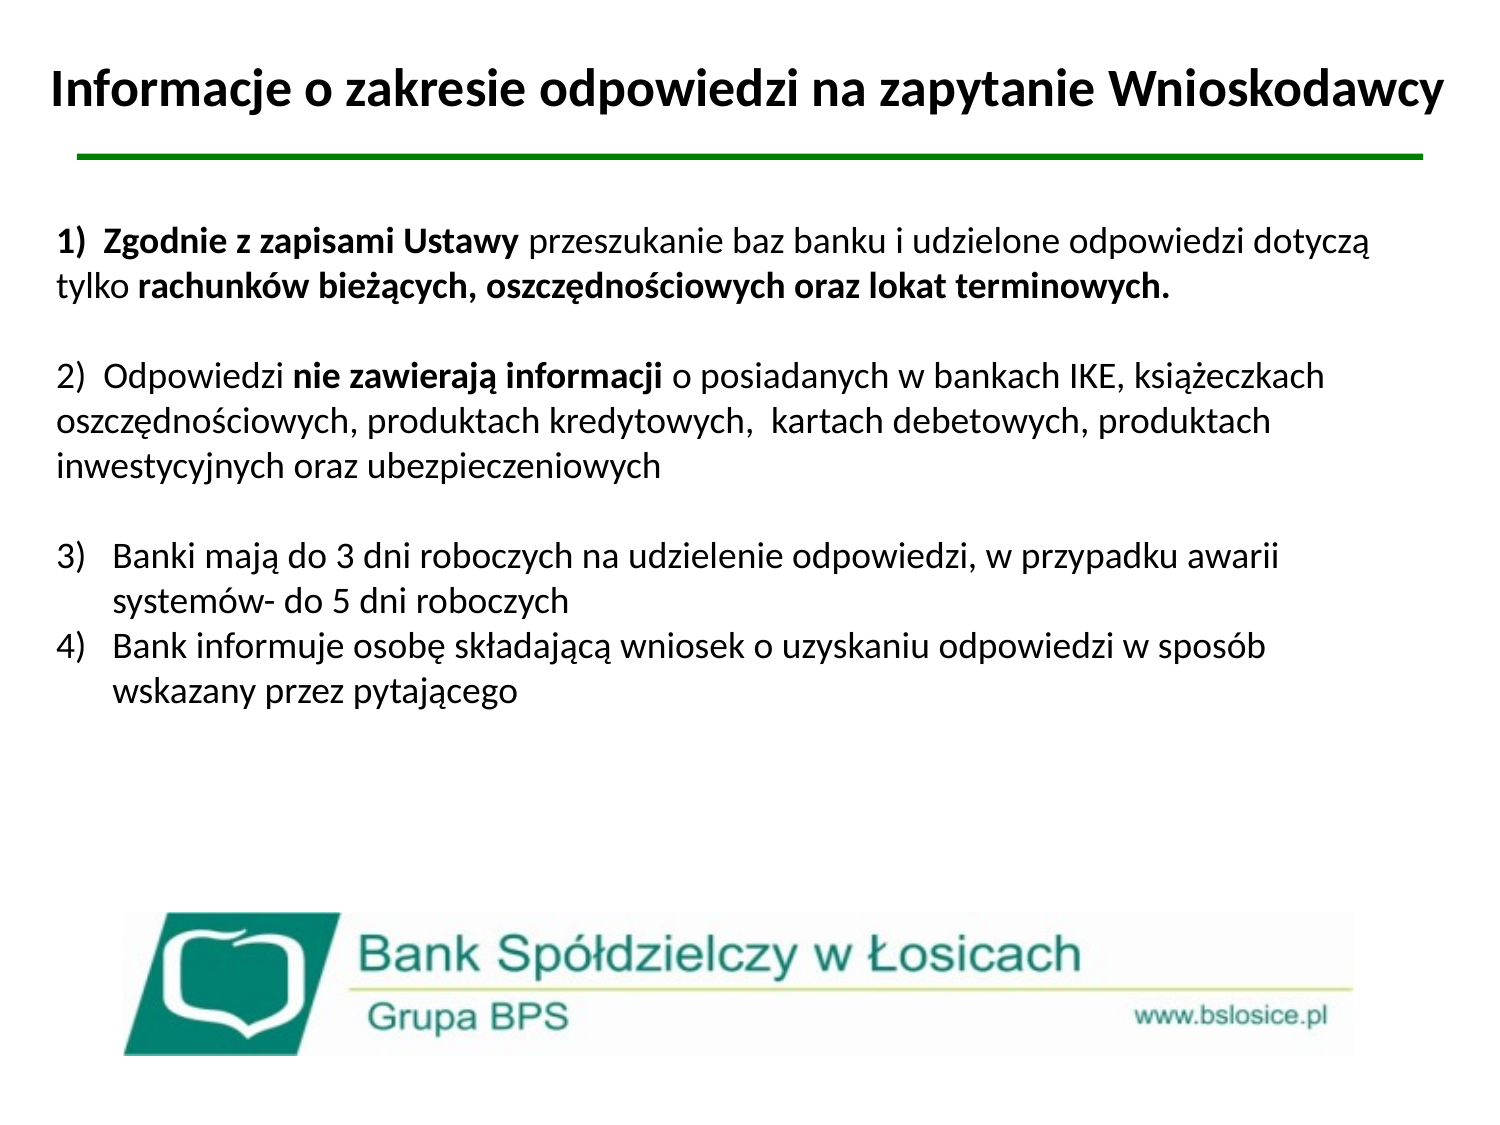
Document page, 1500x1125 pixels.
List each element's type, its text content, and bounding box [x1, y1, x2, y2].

text_box 1) Zgodnie z zapisami Ustawy przeszukanie baz banku i udzielone odpowiedzi dotyczą tylko rachunków bieżących, oszczędnościowych oraz lokat terminowych. 2) Odpowiedzi nie zawierają informacji o posiadanych w bankach IKE, książeczkach oszczędnościowych, produktach kredytowych, kartach debetowych, produktach inwestycyjnych oraz ubezpieczeniowych Banki mają do 3 dni roboczych na udzielenie odpowiedzi, w przypadku awarii systemów- do 5 dni roboczych Bank informuje osobę składającą wniosek o uzyskaniu odpowiedzi w sposób wskazany przez pytającego [41, 163, 1425, 854]
text_box Informacje o zakresie odpowiedzi na zapytanie Wnioskodawcy [0, 45, 1500, 138]
picture [123, 912, 1353, 1056]
